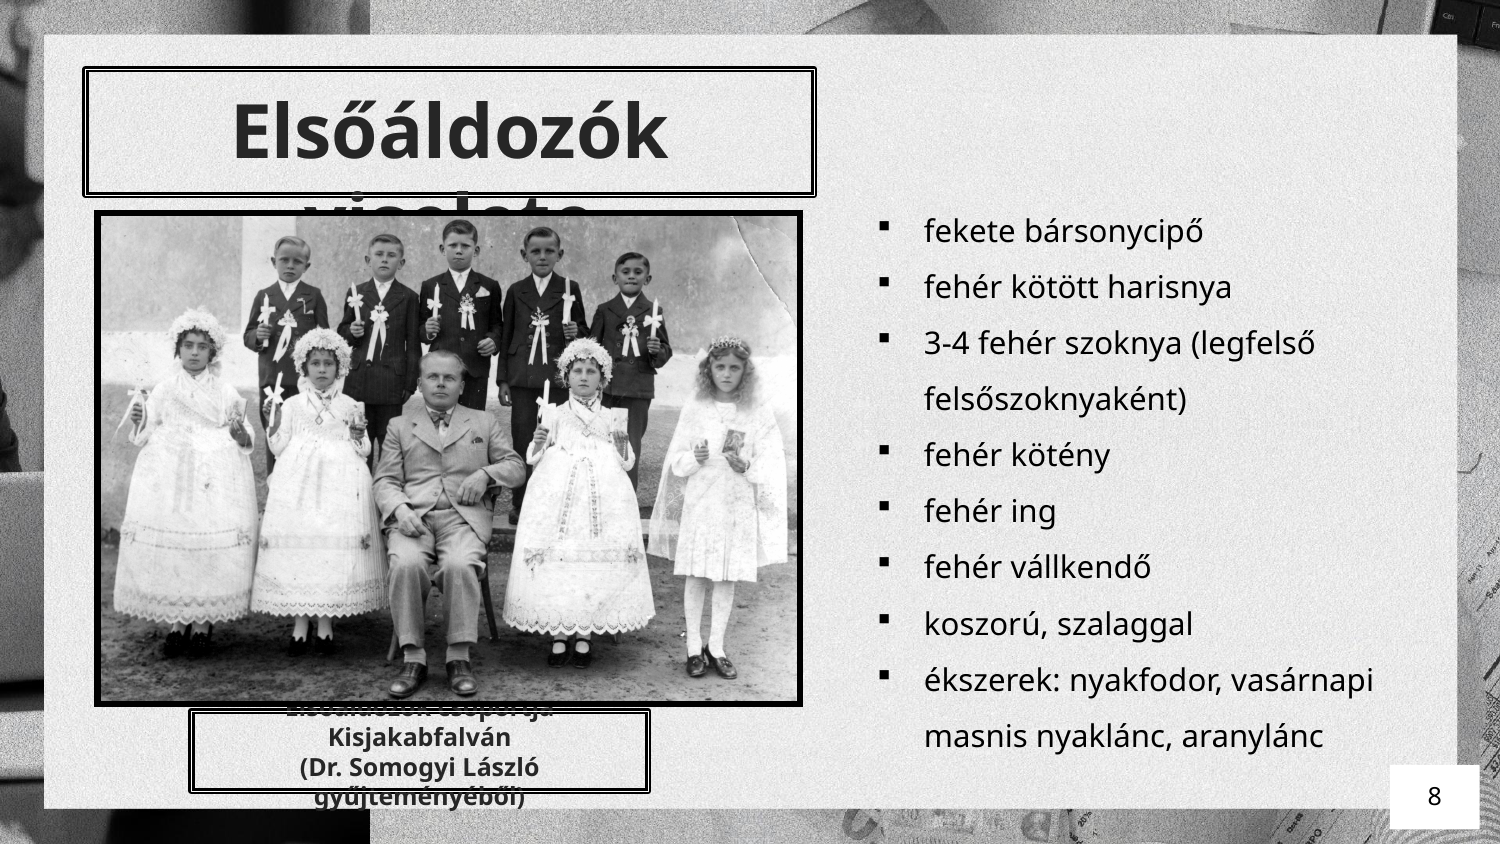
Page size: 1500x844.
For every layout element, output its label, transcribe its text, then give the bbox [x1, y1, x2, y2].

text_box [189, 710, 650, 793]
text_box [84, 67, 816, 197]
picture [0, 0, 1500, 844]
text_box fekete bársonycipő fehér kötött harisnya 3-4 fehér szoknya (legfelső felsőszoknyaként) fehér kötény fehér ing fehér vállkendő koszorú, szalaggal ékszerek: nyakfodor, vasárnapi masnis nyaklánc, aranylánc [862, 184, 1418, 818]
